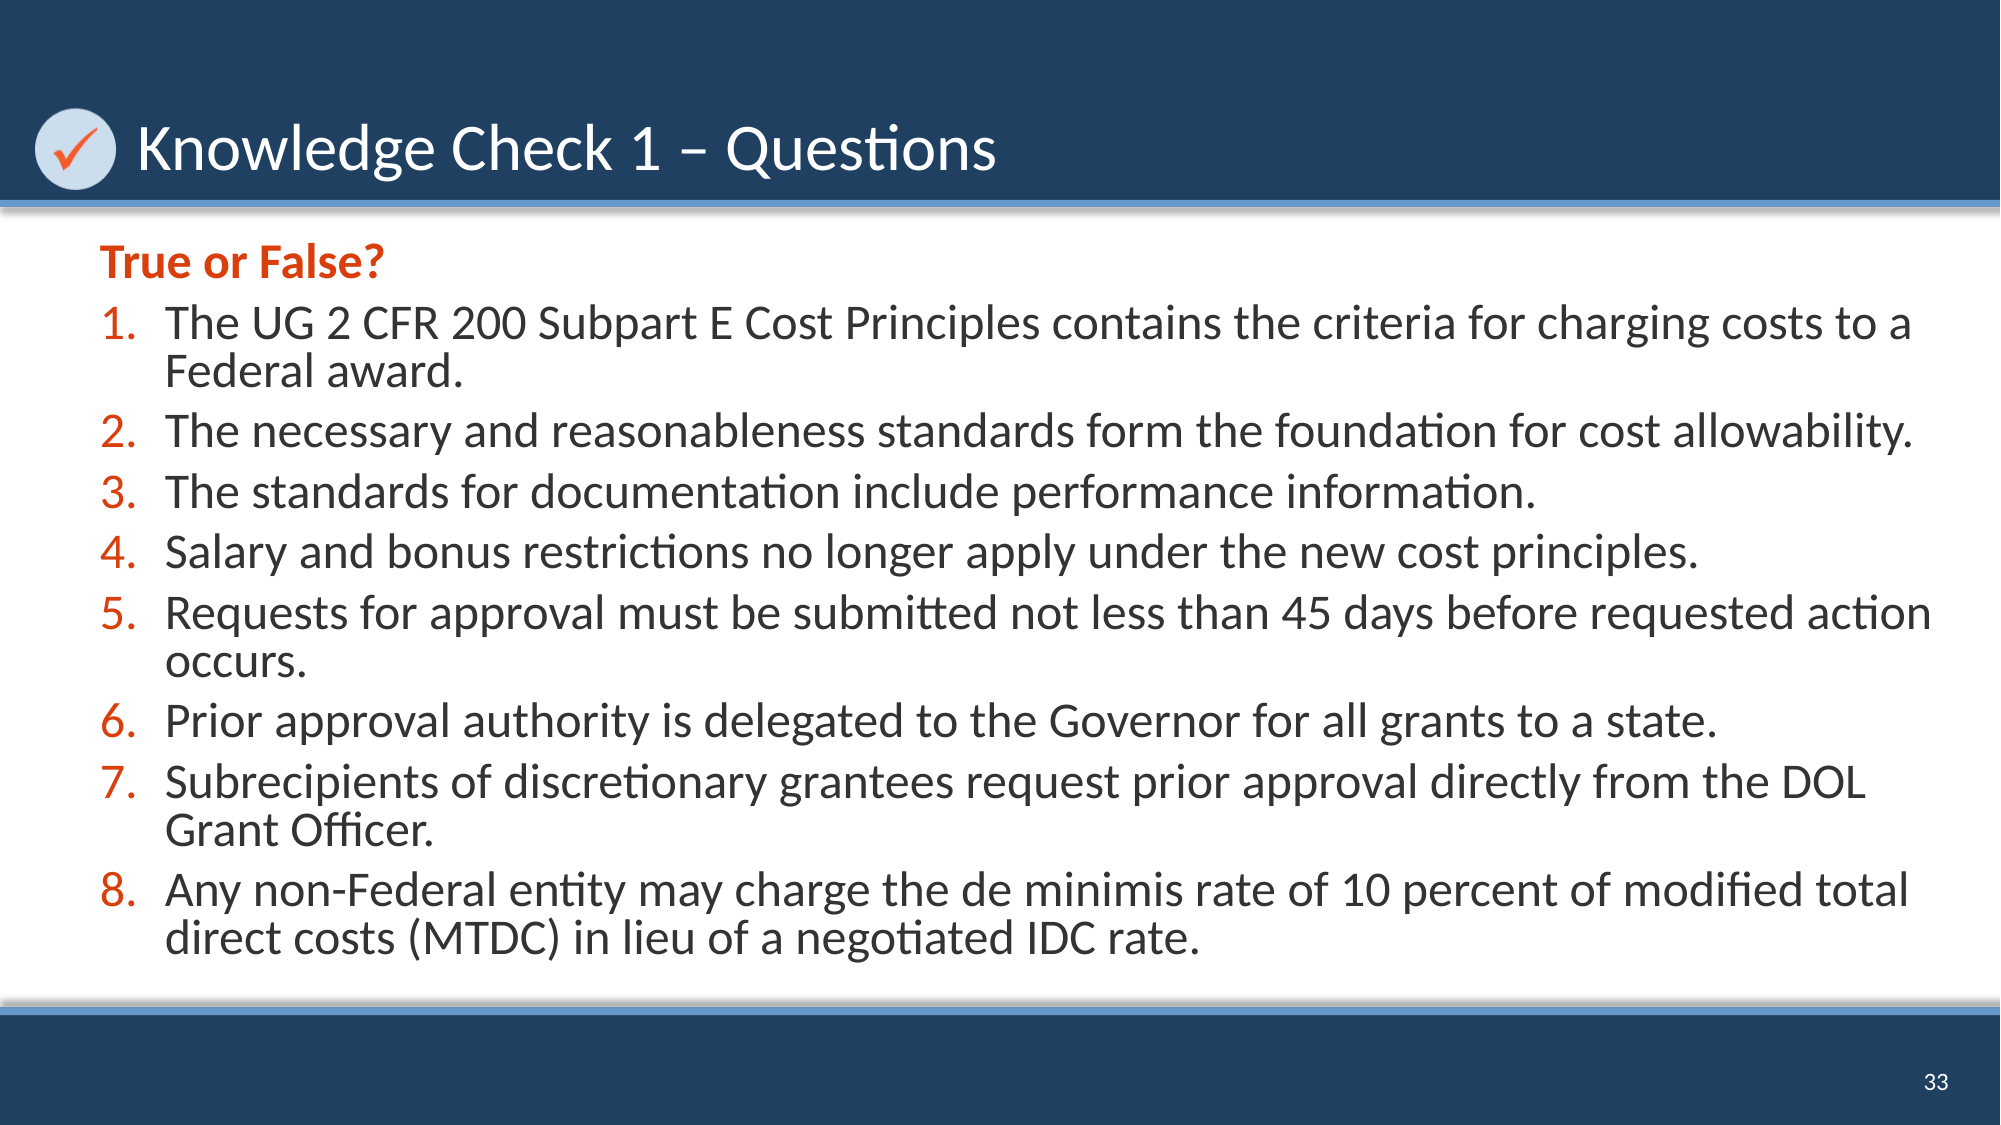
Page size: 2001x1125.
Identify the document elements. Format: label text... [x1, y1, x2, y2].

slide_number 33 [1514, 1050, 1965, 1111]
title Knowledge Check 1 – Questions [122, 11, 1987, 193]
picture [0, 0, 2000, 222]
picture [0, 992, 2000, 1125]
list True or False? The UG 2 CFR 200 Subpart E Cost Principles contains the criteria for charging costs to a Federal award. The necessary and reasonableness standards form the foundation for cost allowability. The standards for documentation include performance information. Salary and bonus restrictions no longer apply under the new cost principles. Requests for approval must be submitted not less than 45 days before requested action occurs. Prior approval authority is delegated to the Governor for all grants to a state. Subrecipients of discretionary grantees request prior approval directly from the DOL Grant Officer. Any non-Federal entity may charge the de minimis rate of 10 percent of modified total direct costs (MTDC) in lieu of a negotiated IDC rate. [84, 233, 1987, 1014]
